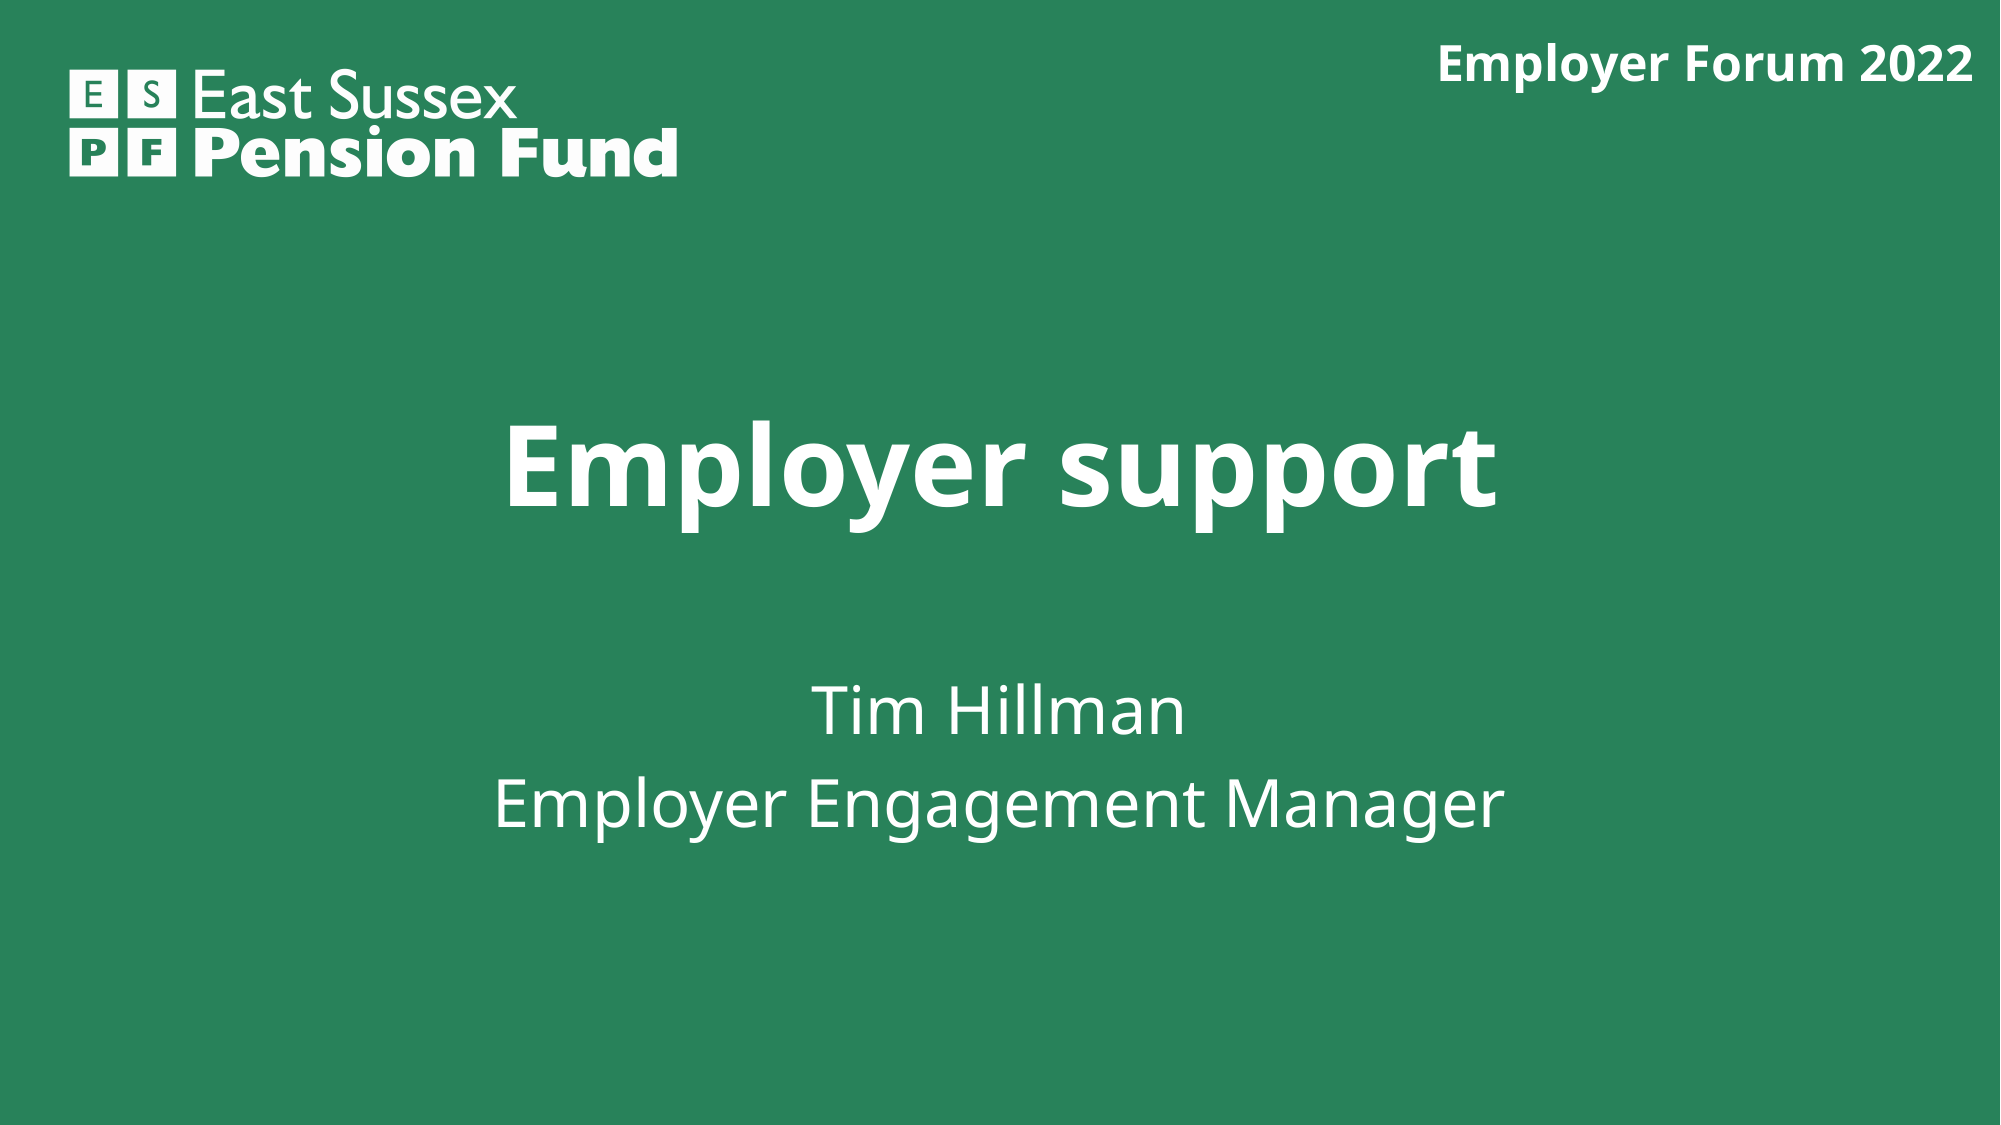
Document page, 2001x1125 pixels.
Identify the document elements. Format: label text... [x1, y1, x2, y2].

title Employer support [249, 146, 1750, 539]
subtitle Tim Hillman Employer Engagement Manager [249, 669, 1750, 941]
text_box Employer Forum 2022 [1421, 23, 2000, 99]
picture [44, 44, 702, 202]
